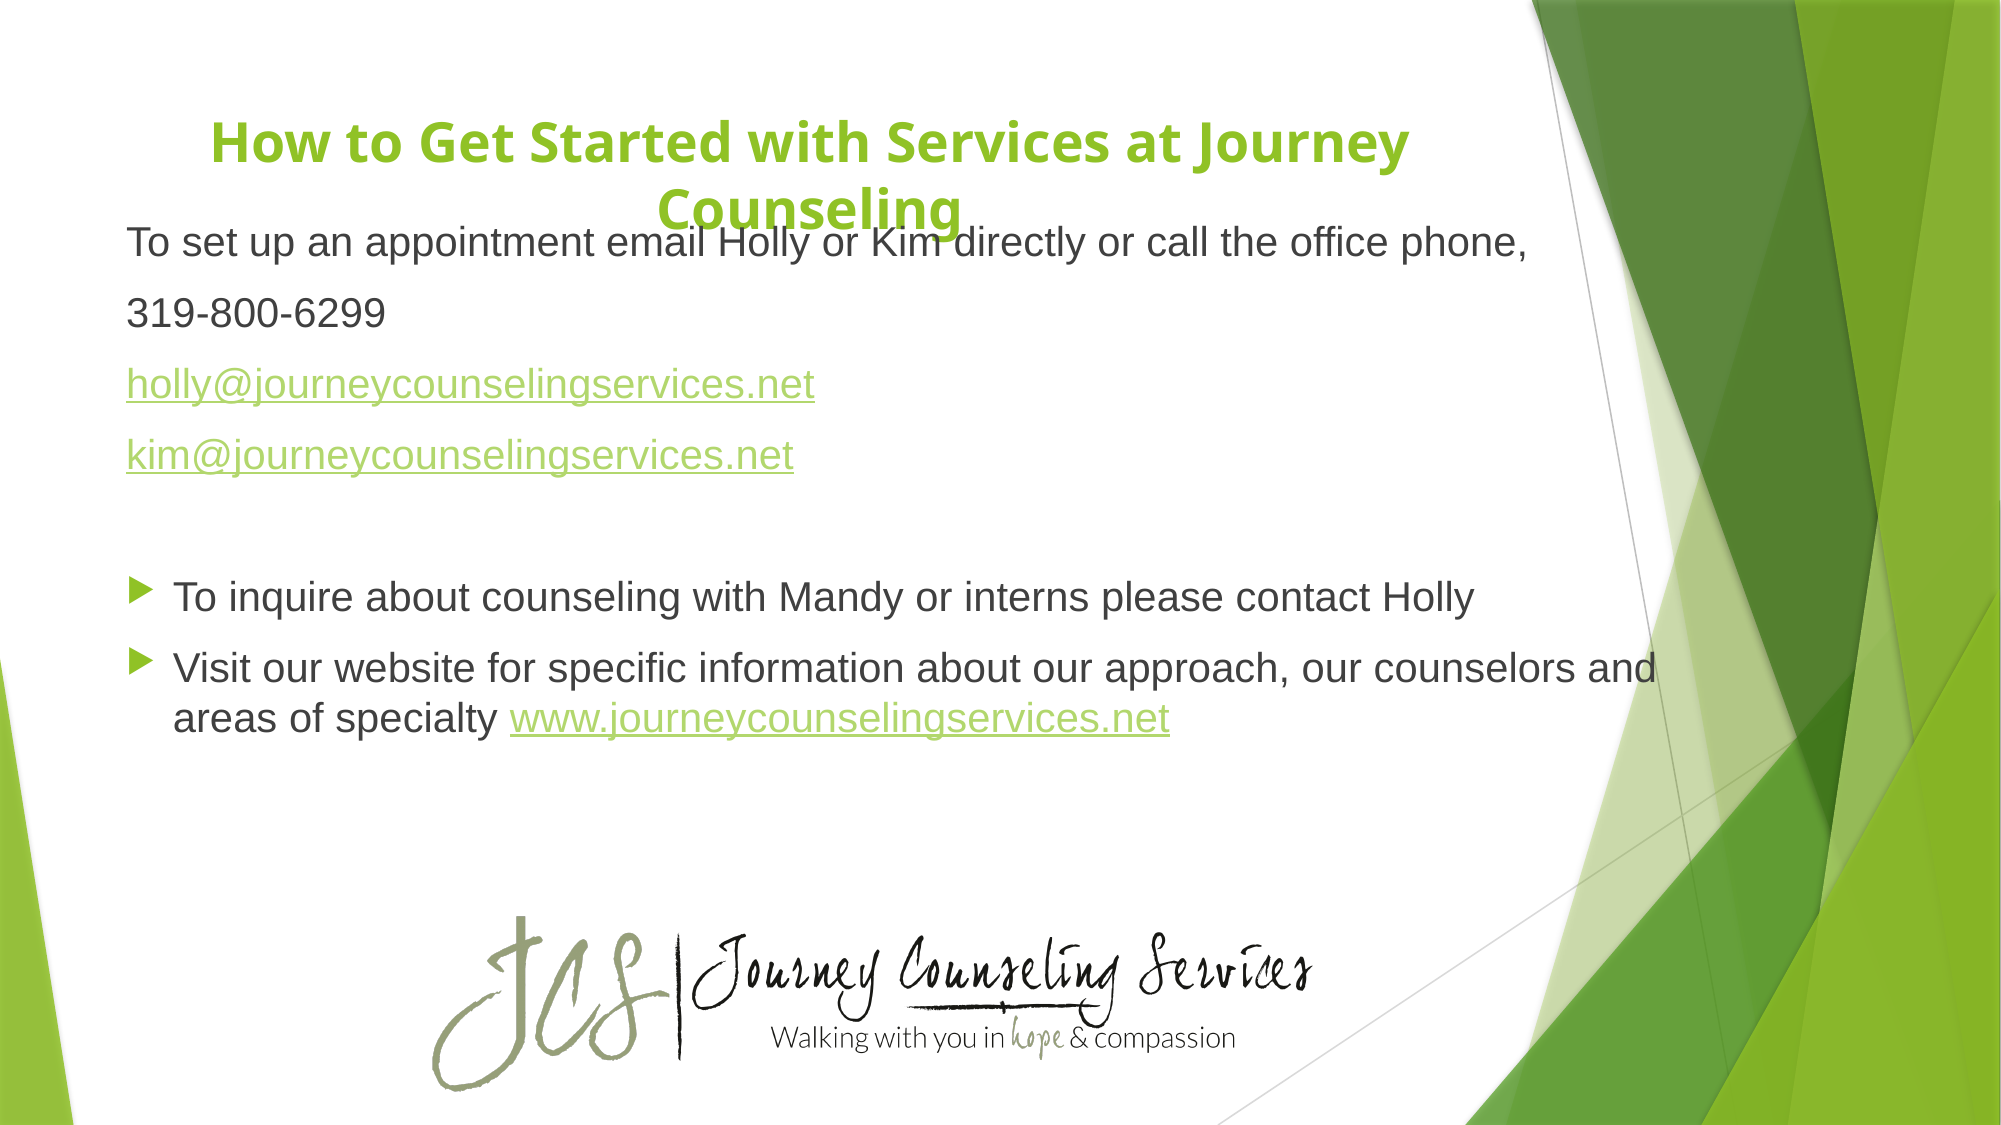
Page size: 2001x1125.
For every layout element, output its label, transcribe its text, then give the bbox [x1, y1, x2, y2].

list To set up an appointment email Holly or Kim directly or call the office phone, 319-800-6299 holly@journeycounselingservices.net kim@journeycounselingservices.net To inquire about counseling with Mandy or interns please contact Holly Visit our website for specific information about our approach, our counselors and areas of specialty www.journeycounselingservices.net [111, 207, 1746, 1124]
title How to Get Started with Services at Journey Counseling [111, 99, 1510, 207]
picture [431, 916, 1314, 1093]
